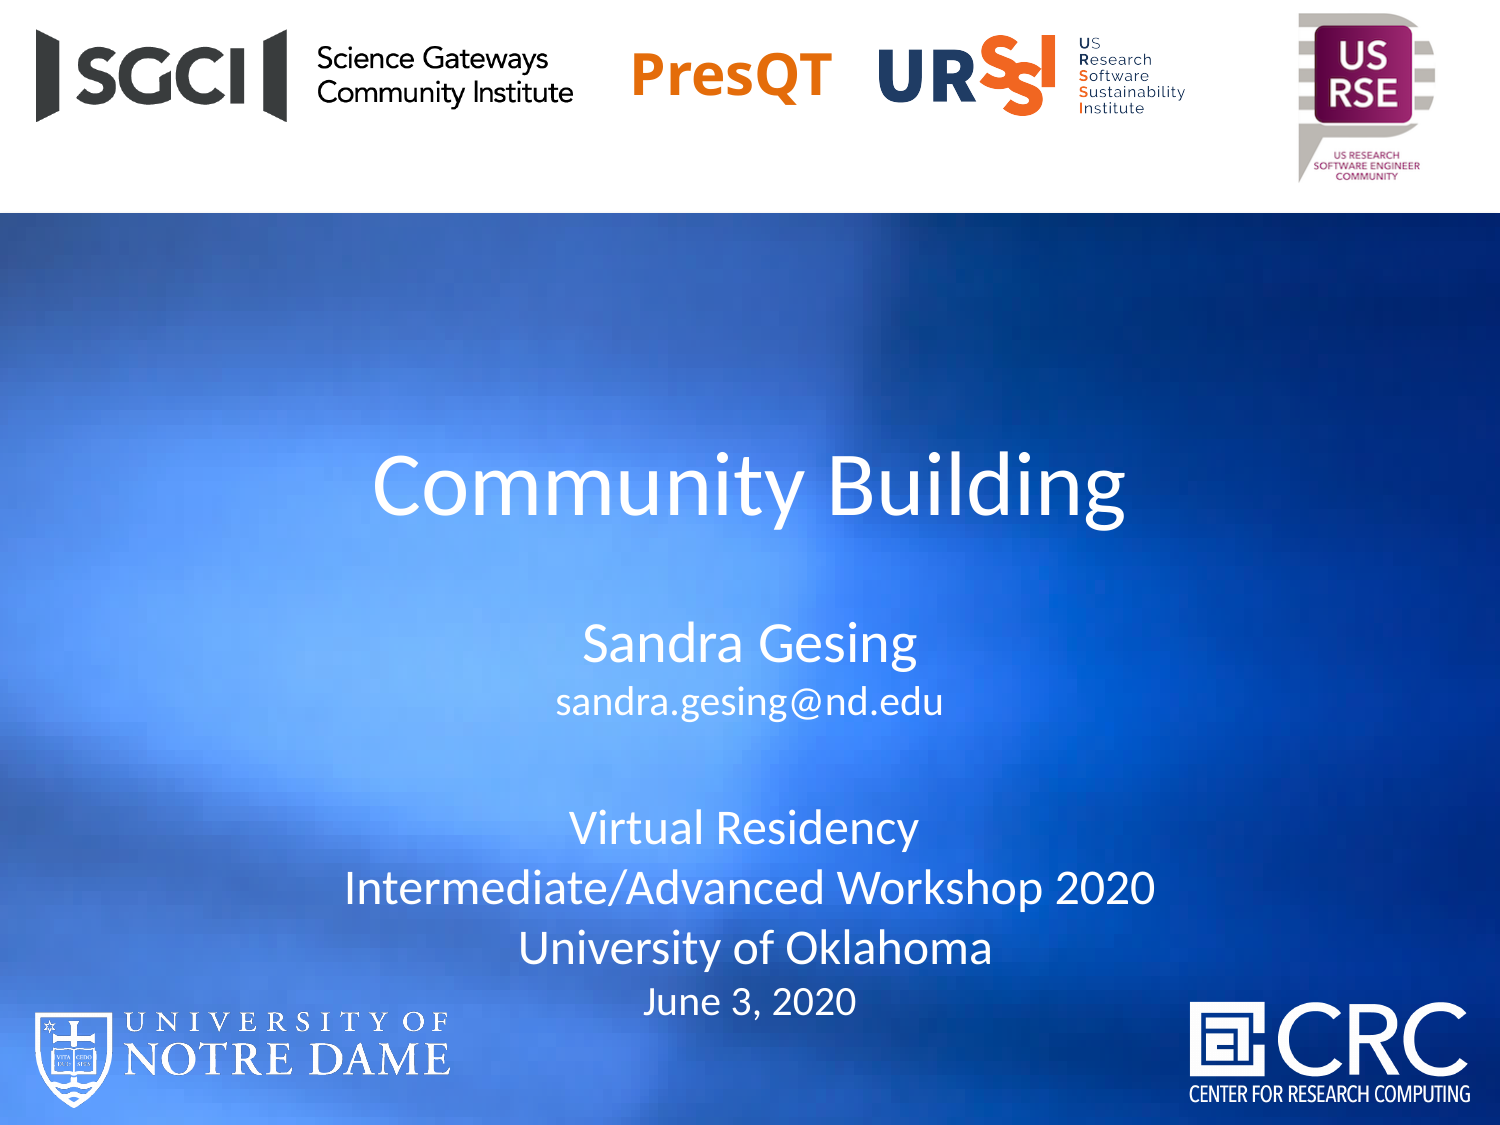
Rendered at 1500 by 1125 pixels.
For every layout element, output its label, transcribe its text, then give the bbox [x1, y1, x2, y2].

picture [1184, 995, 1475, 1109]
picture [1291, 6, 1442, 191]
text_box Community Building Sandra Gesing sandra.gesing@nd.edu Virtual Residency Intermediate/Advanced Workshop 2020 University of Oklahoma June 3, 2020 [0, 213, 1500, 1125]
picture [879, 35, 1185, 116]
text_box PresQT [614, 29, 880, 114]
picture [35, 1011, 450, 1109]
picture [35, 27, 573, 123]
